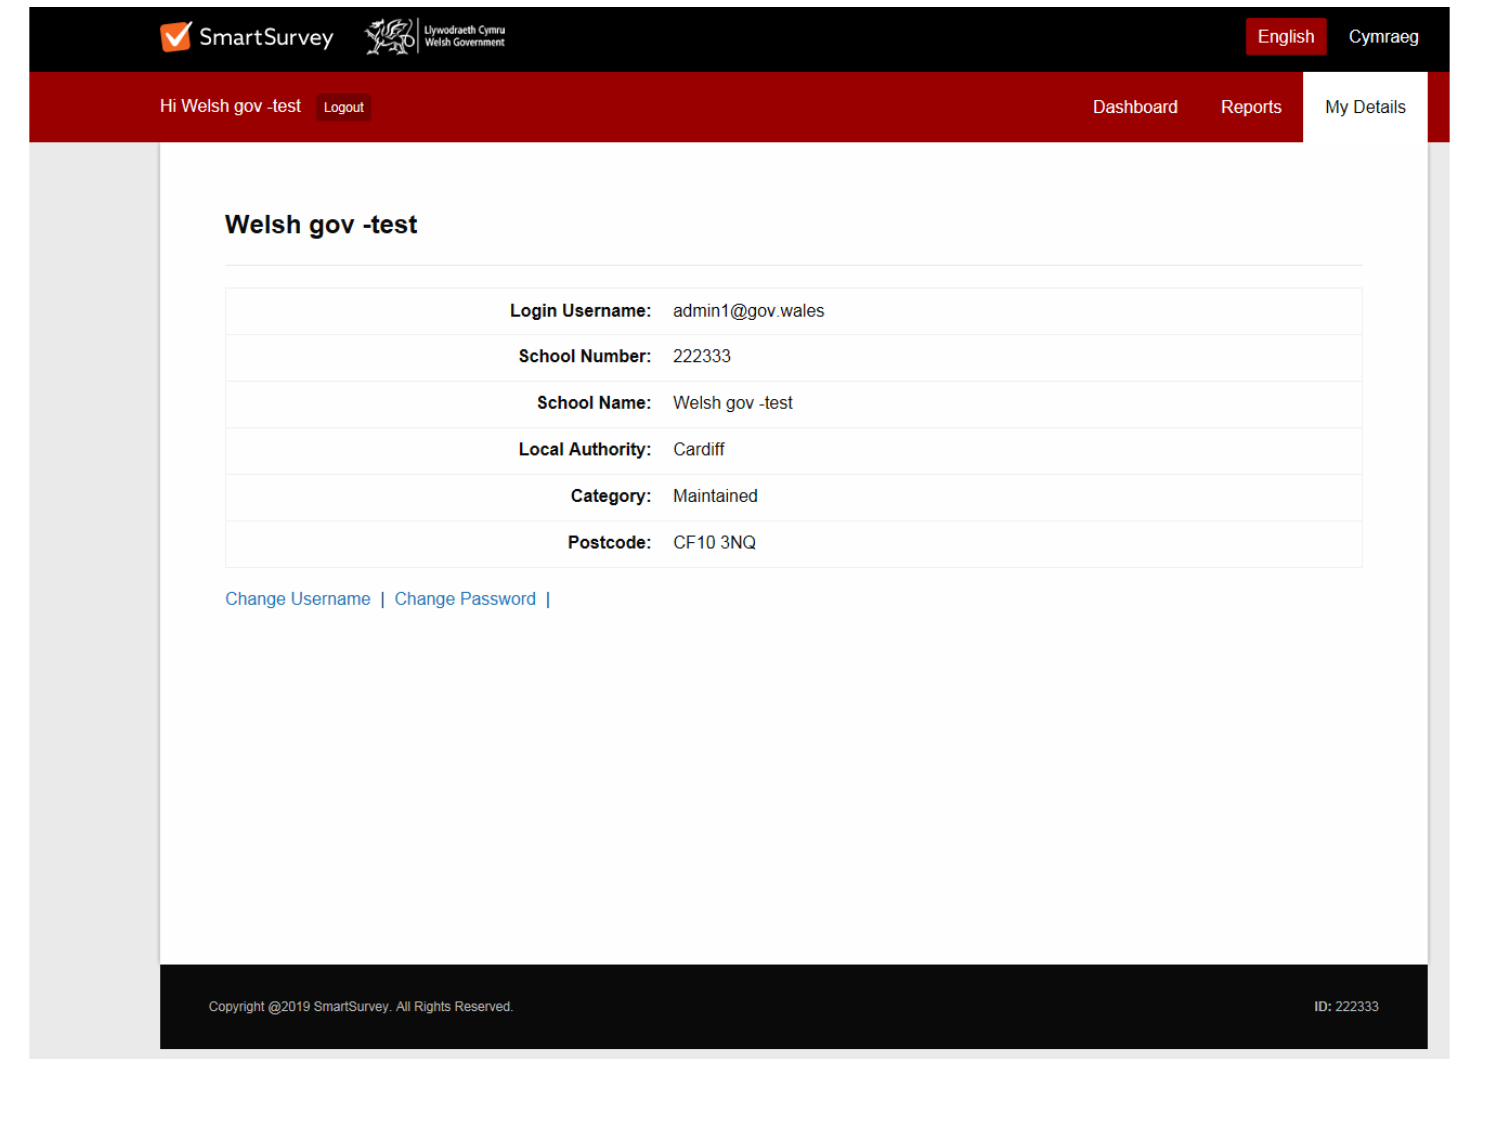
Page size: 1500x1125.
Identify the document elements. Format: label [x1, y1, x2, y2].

picture [29, 6, 1451, 1060]
